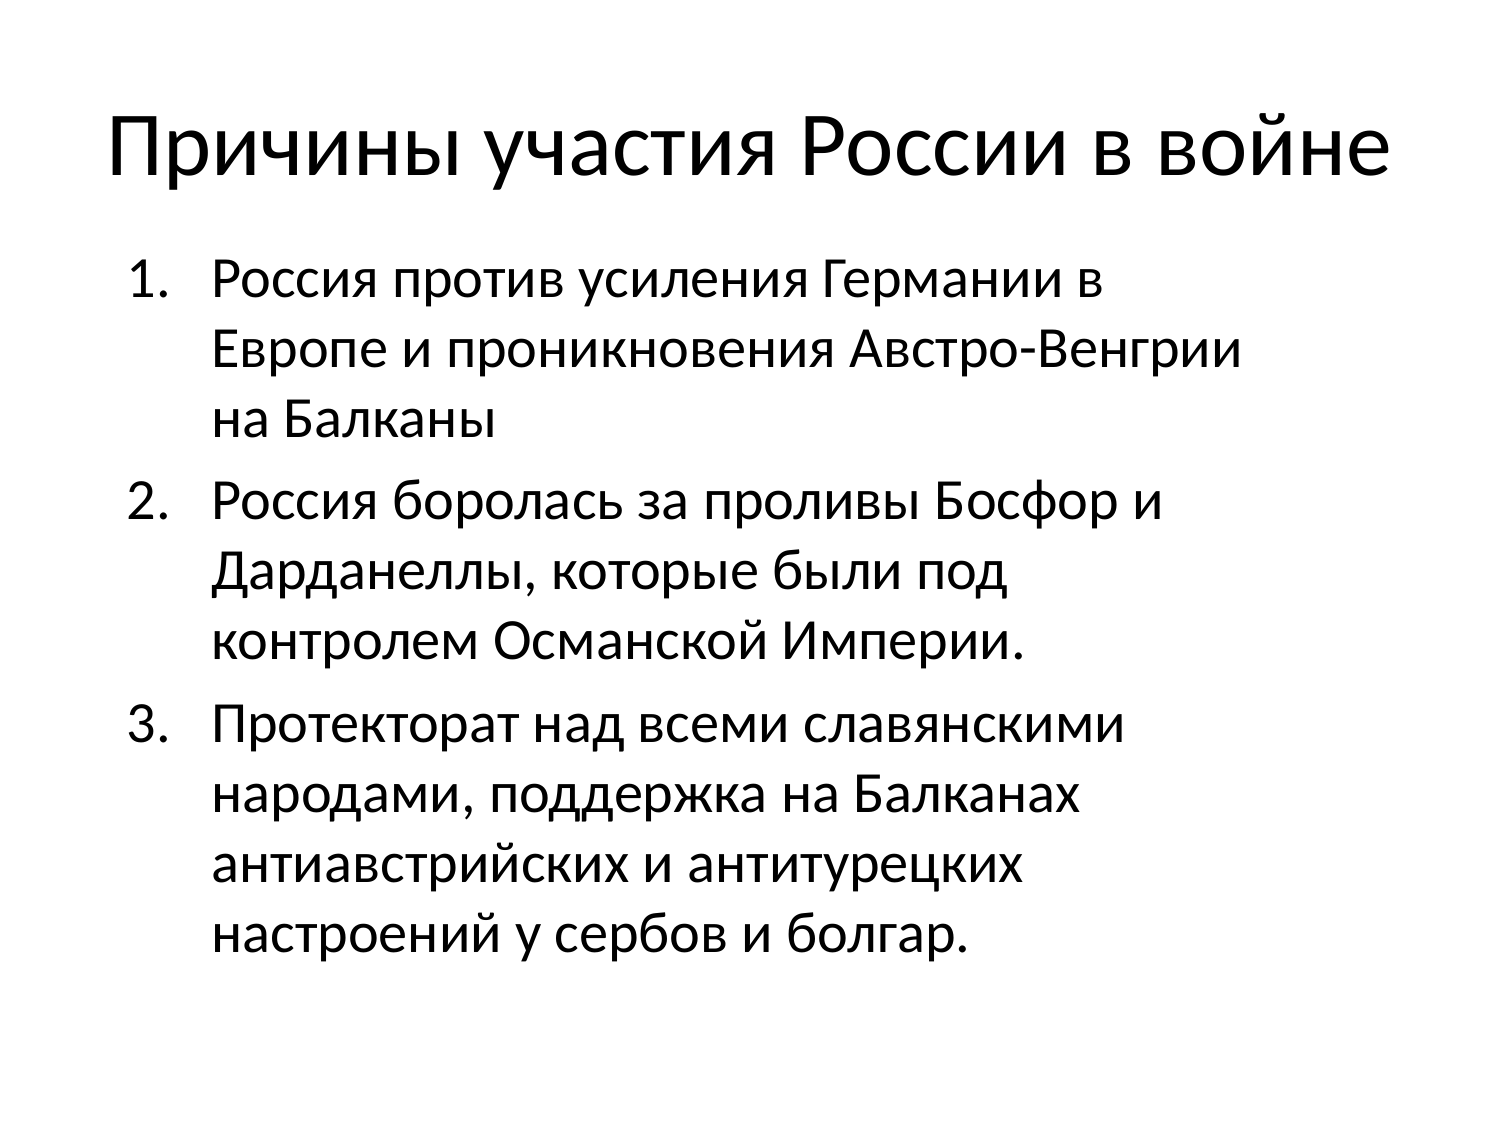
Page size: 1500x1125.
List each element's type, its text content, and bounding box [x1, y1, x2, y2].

text_box Россия против усиления Германии в Европе и проникновения Австро-Венгрии на Балканы Россия боролась за проливы Босфор и Дарданеллы, которые были под контролем Османской Империи. Протекторат над всеми славянскими народами, поддержка на Балканах антиавстрийских и антитурецких настроений у сербов и болгар. [112, 231, 1282, 972]
title Причины участия России в войне [75, 45, 1425, 233]
